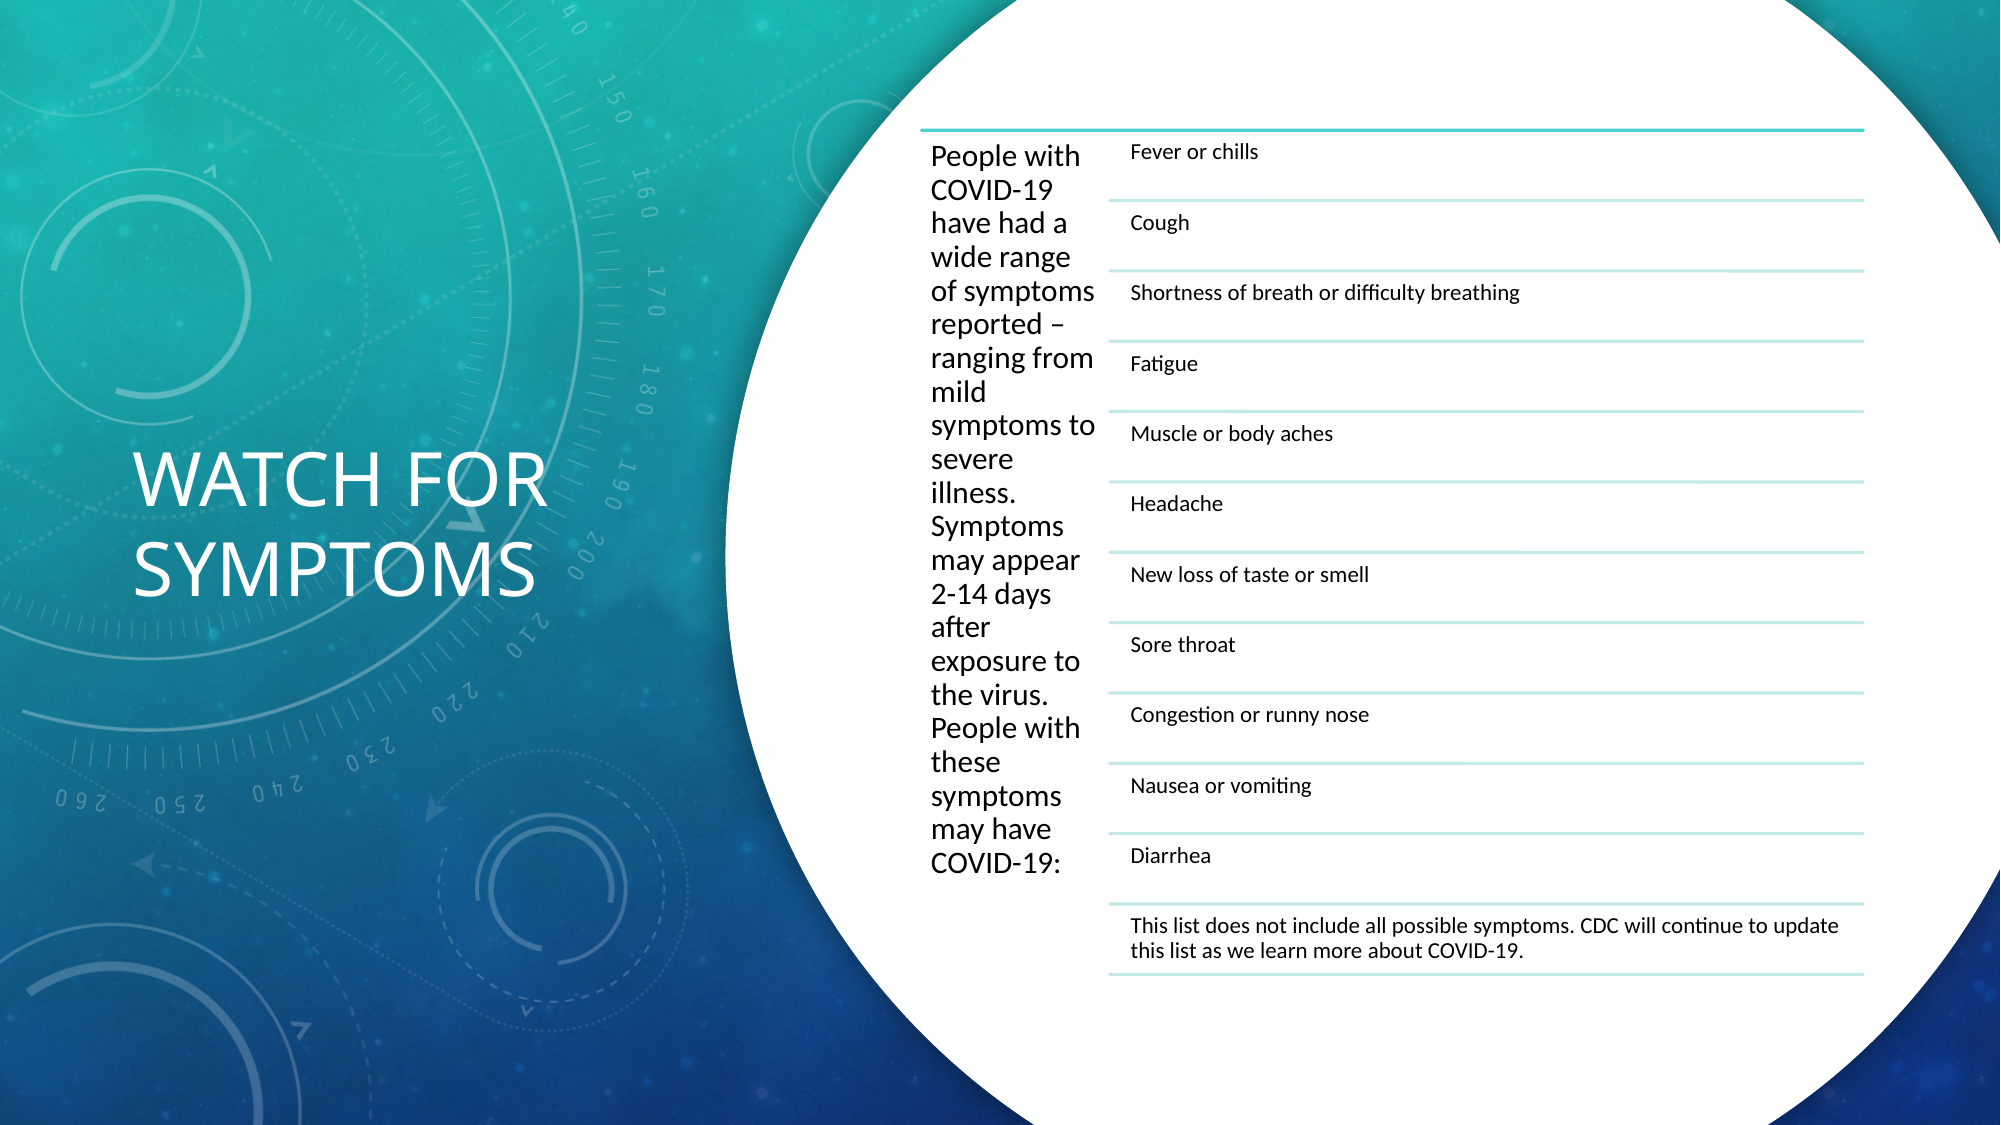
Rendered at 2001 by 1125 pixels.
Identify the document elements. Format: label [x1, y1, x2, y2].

list [921, 129, 1864, 979]
picture [0, 0, 2000, 1125]
